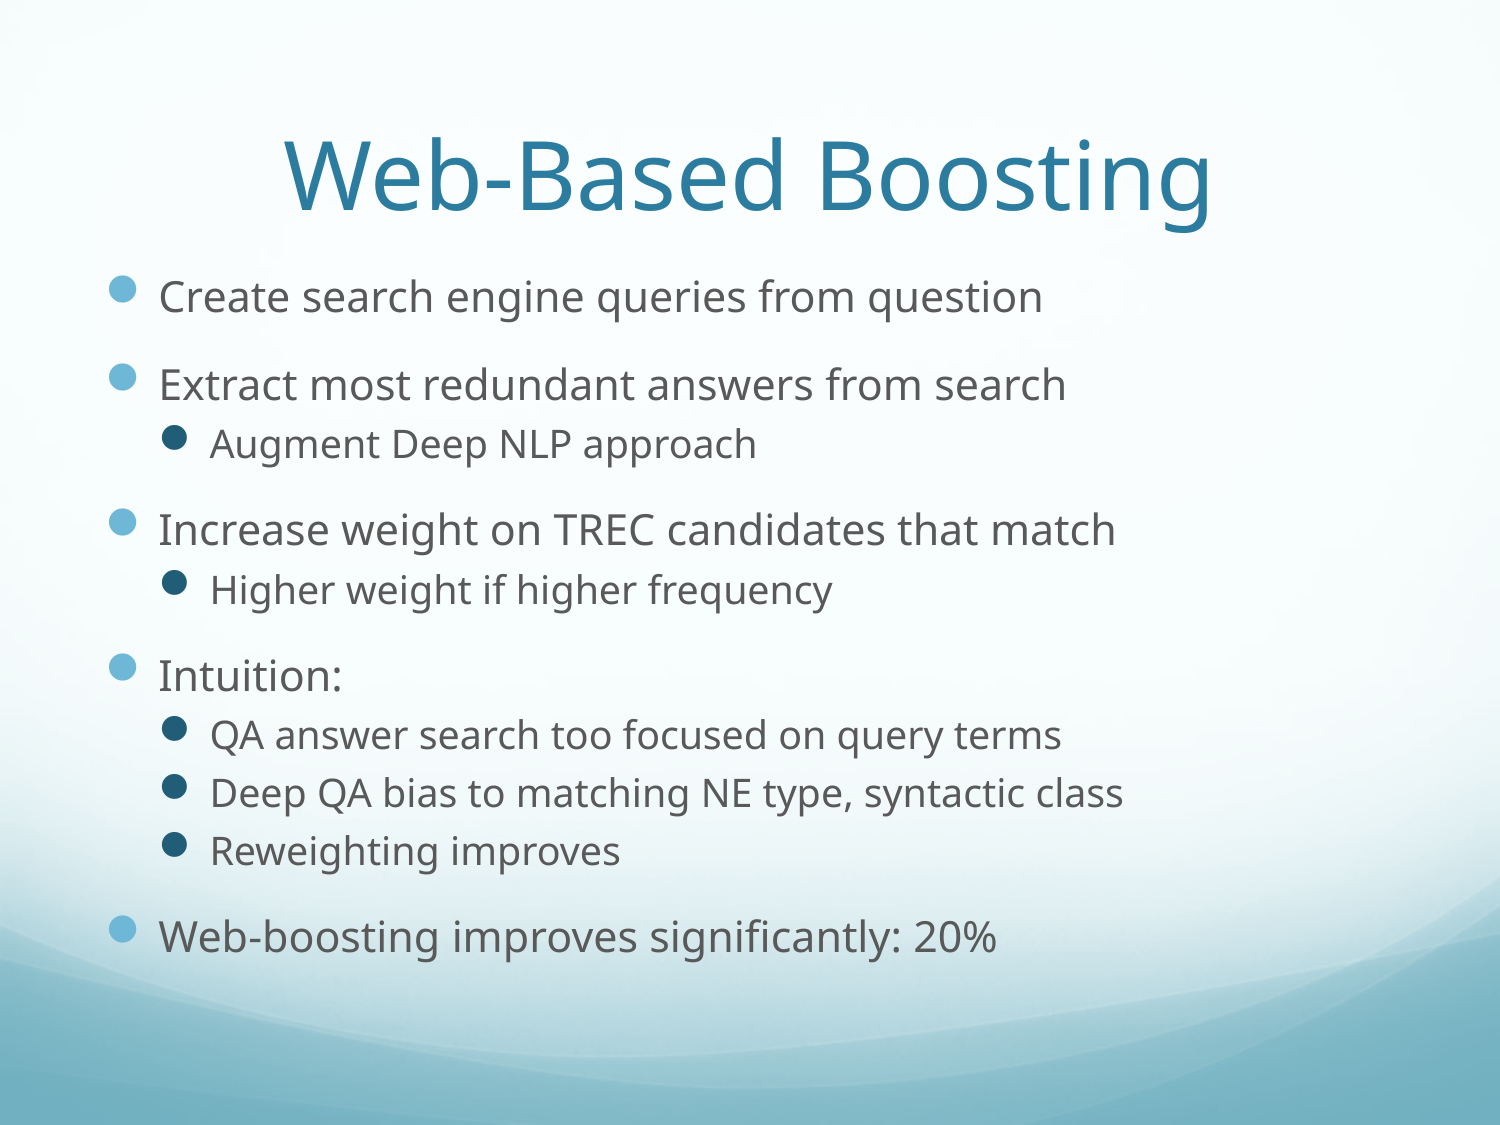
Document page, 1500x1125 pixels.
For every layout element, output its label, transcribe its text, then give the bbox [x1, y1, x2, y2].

list Create search engine queries from question Extract most redundant answers from search Augment Deep NLP approach Increase weight on TREC candidates that match Higher weight if higher frequency Intuition: QA answer search too focused on query terms Deep QA bias to matching NE type, syntactic class Reweighting improves Web-boosting improves significantly: 20% [90, 262, 1410, 975]
title Web-Based Boosting [90, 17, 1410, 237]
